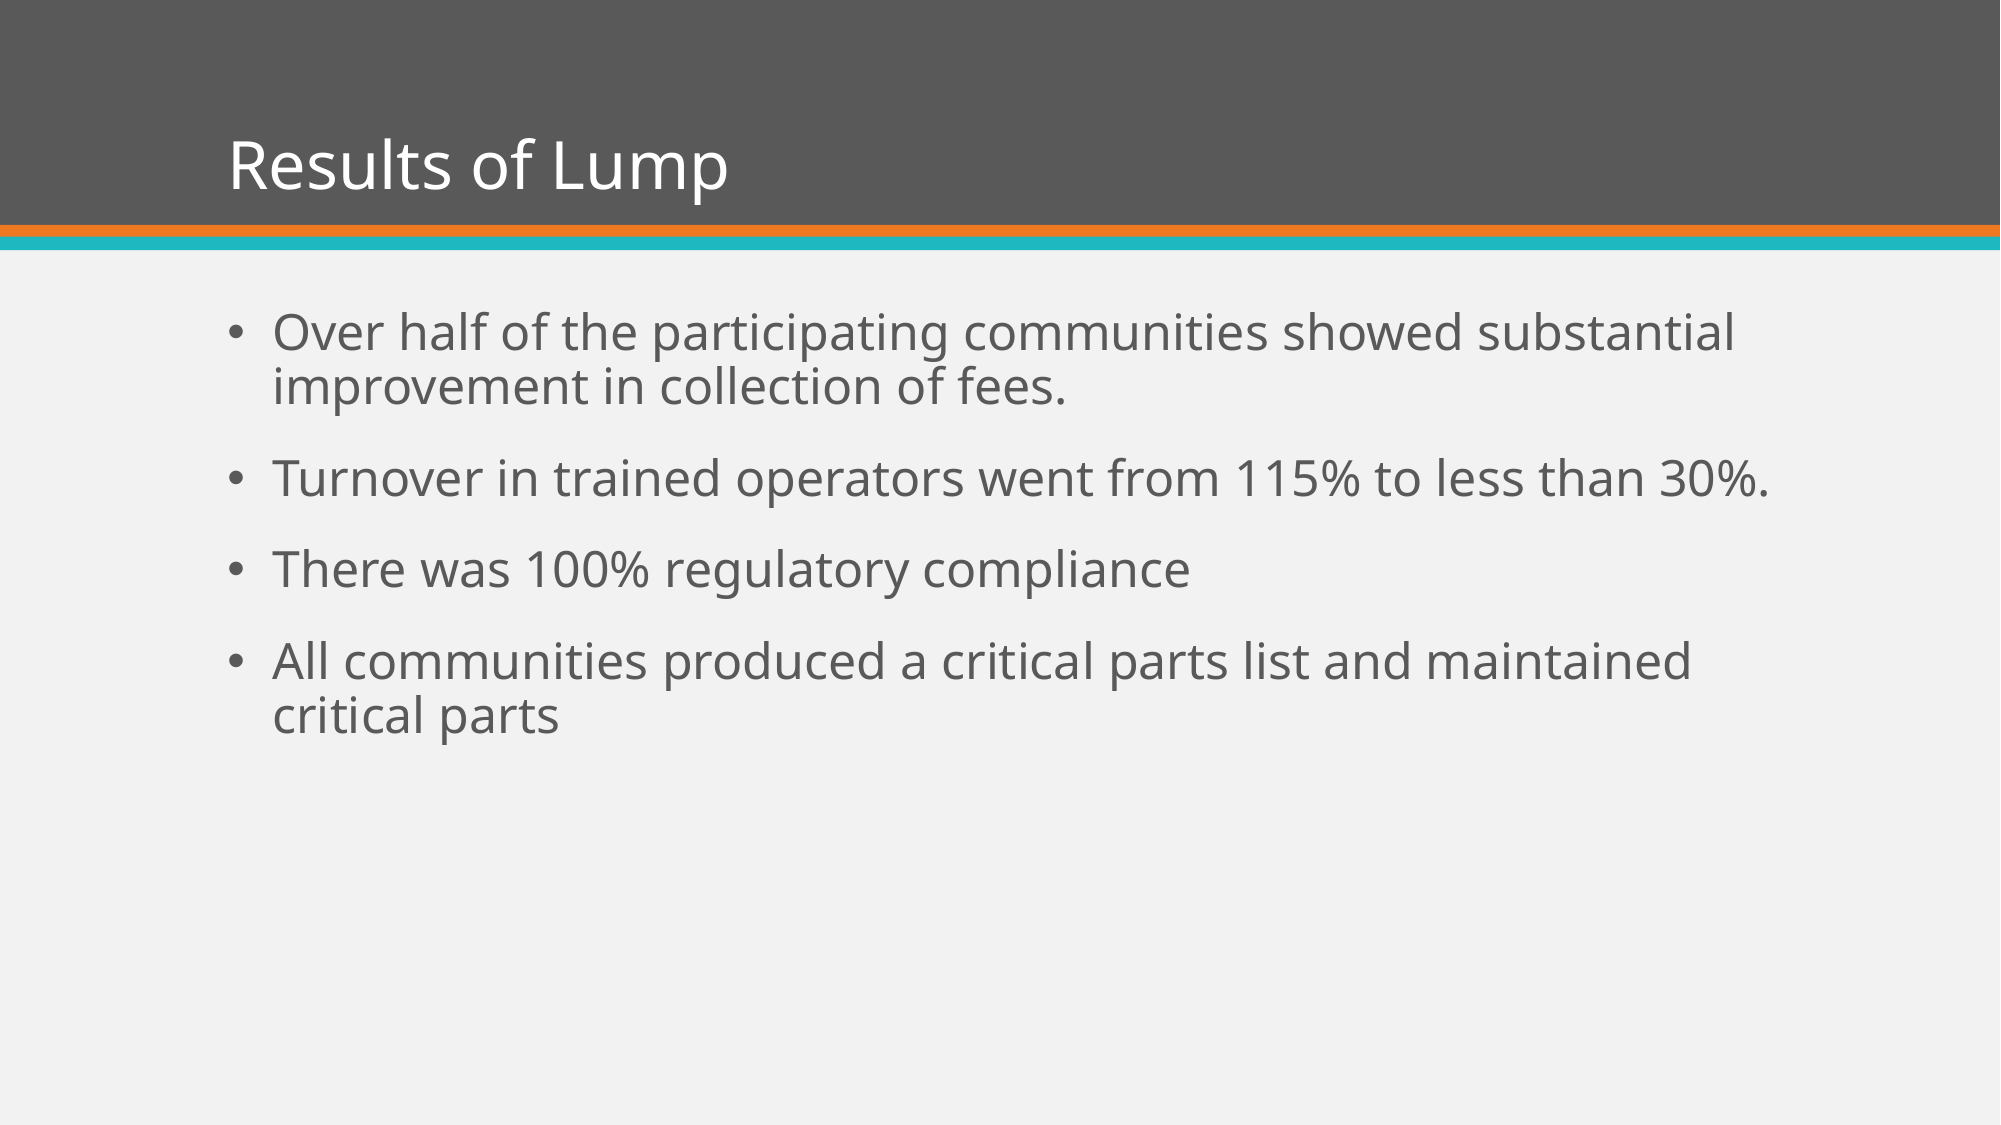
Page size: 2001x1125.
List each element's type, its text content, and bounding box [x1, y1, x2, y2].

title Results of Lump [212, 41, 1788, 212]
list Over half of the participating communities showed substantial improvement in collection of fees. Turnover in trained operators went from 115% to less than 30%. There was 100% regulatory compliance All communities produced a critical parts list and maintained critical parts [212, 299, 1788, 1013]
